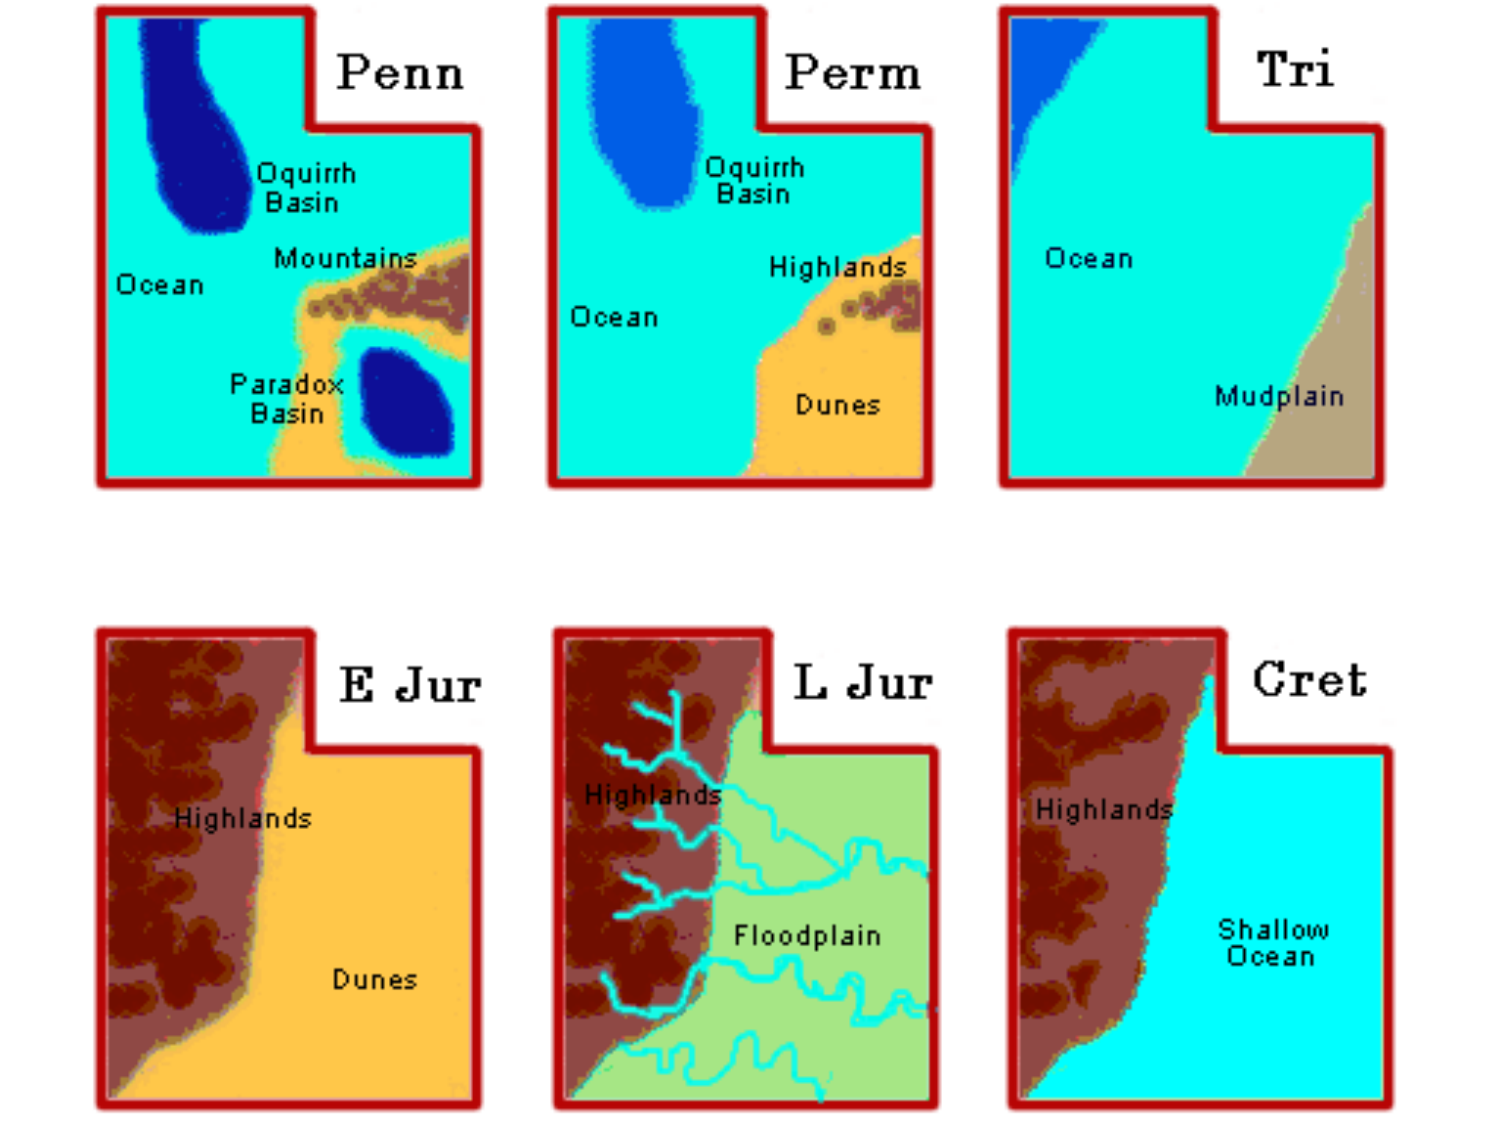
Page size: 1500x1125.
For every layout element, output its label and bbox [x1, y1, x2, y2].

picture [89, 0, 1411, 1125]
